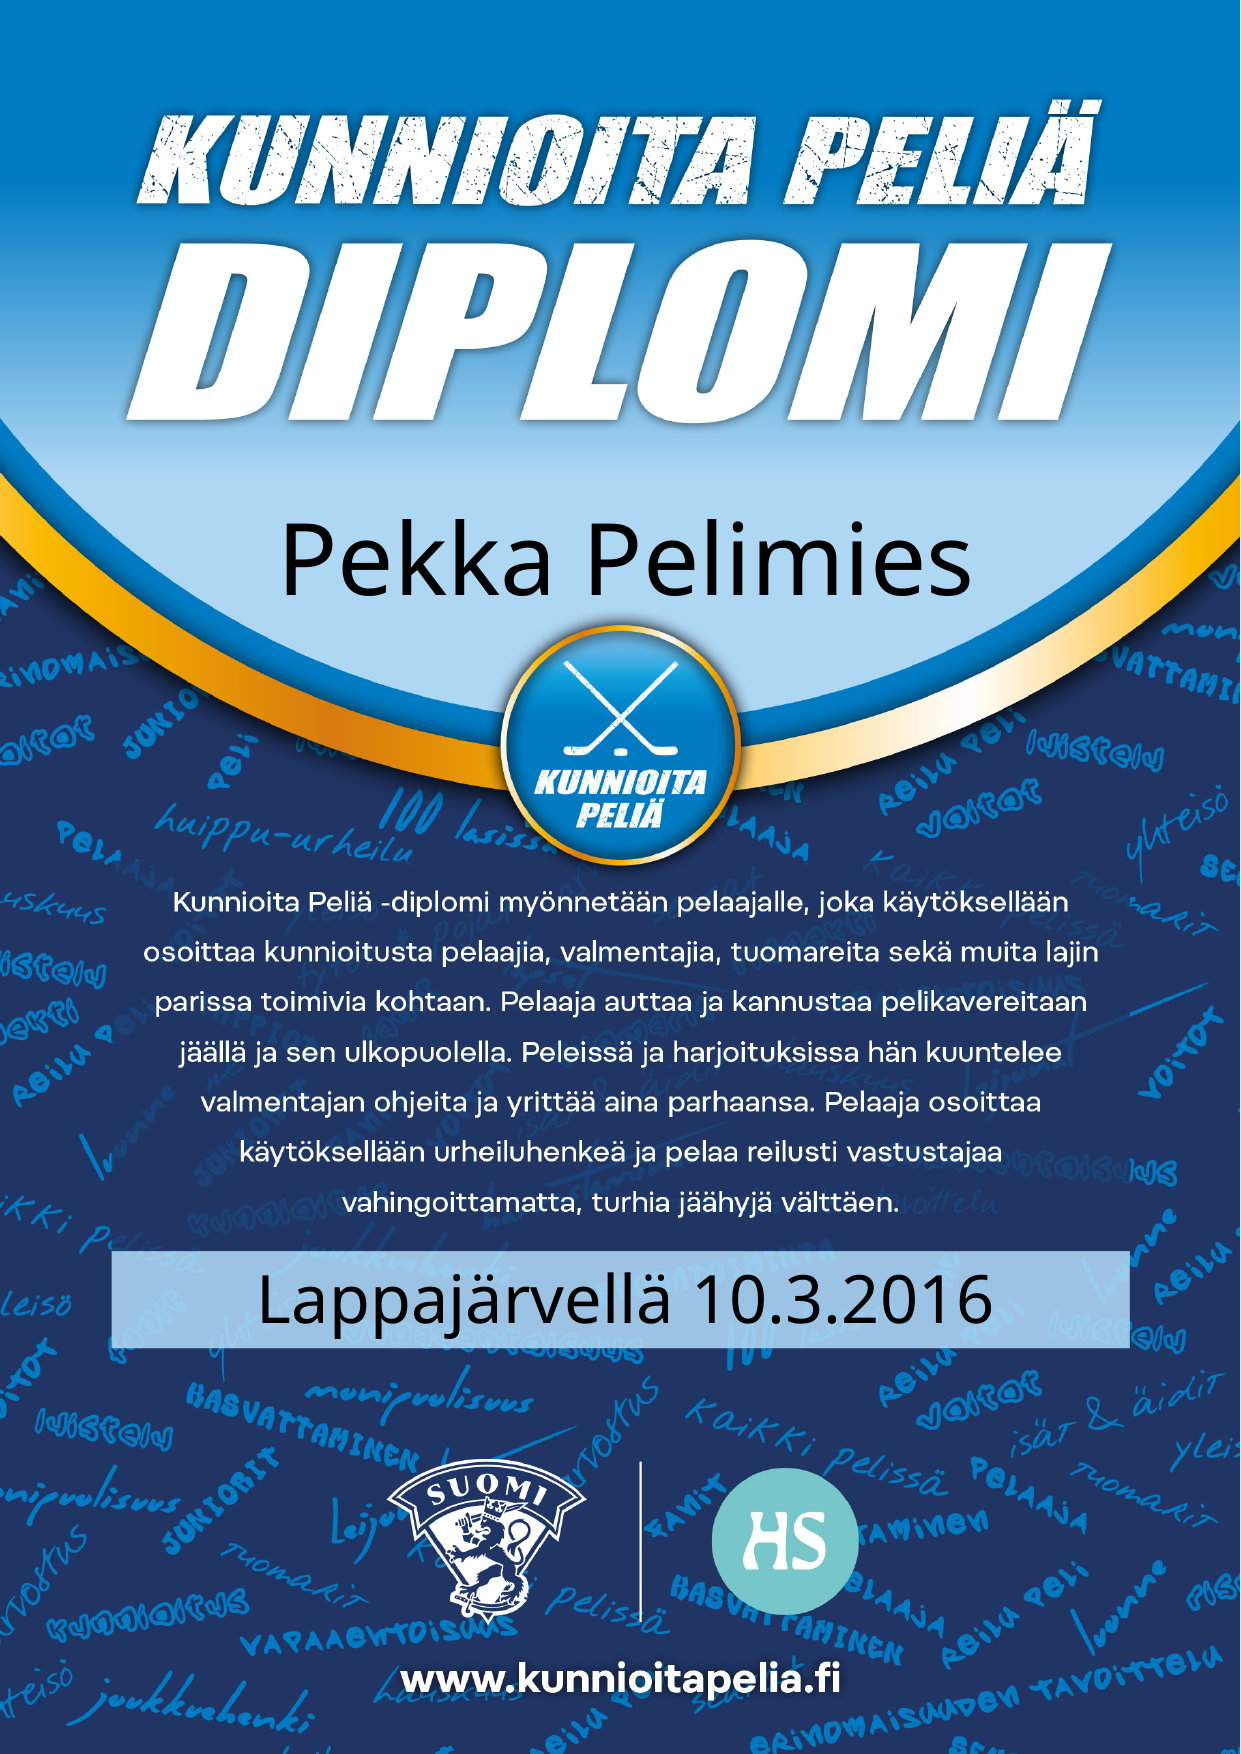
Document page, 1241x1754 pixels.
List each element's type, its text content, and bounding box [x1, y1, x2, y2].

text_box Lappajärvellä 10.3.2016 [101, 1249, 1152, 1345]
picture [0, 0, 1241, 1754]
text_box Pekka Pelimies [101, 487, 1152, 623]
